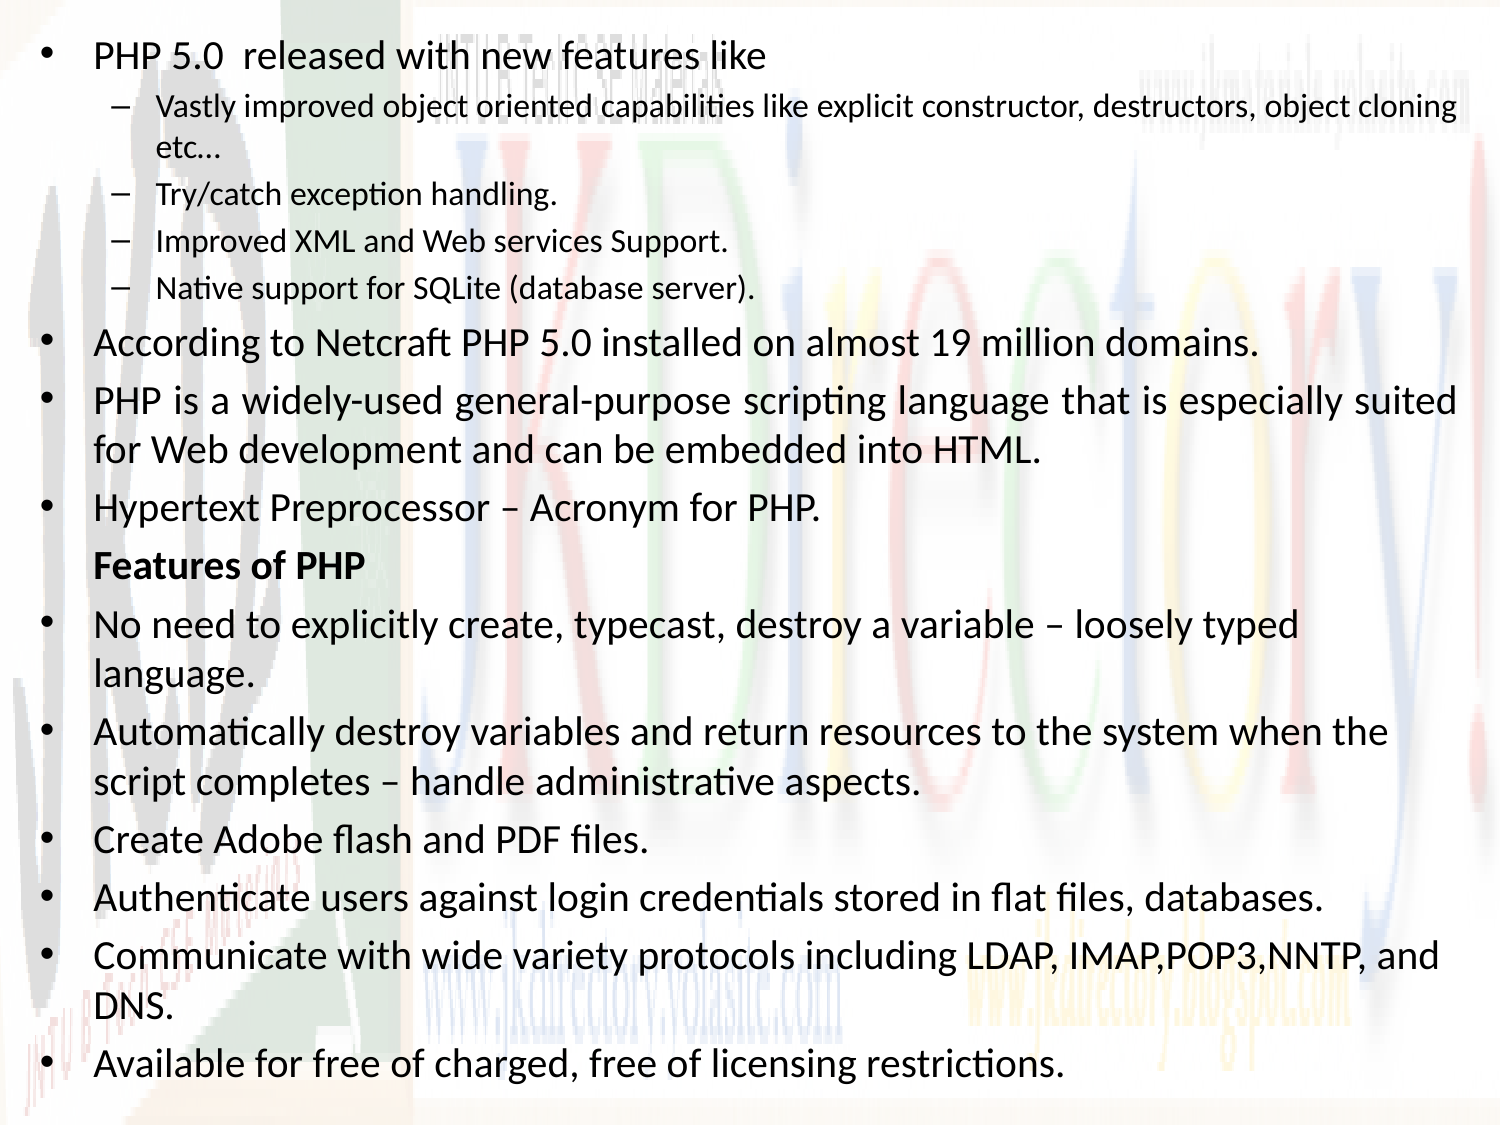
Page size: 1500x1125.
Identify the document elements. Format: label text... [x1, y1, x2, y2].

list PHP 5.0 released with new features like Vastly improved object oriented capabilities like explicit constructor, destructors, object cloning etc… Try/catch exception handling. Improved XML and Web services Support. Native support for SQLite (database server). According to Netcraft PHP 5.0 installed on almost 19 million domains. PHP is a widely-used general-purpose scripting language that is especially suited for Web development and can be embedded into HTML. Hypertext Preprocessor – Acronym for PHP. Features of PHP No need to explicitly create, typecast, destroy a variable – loosely typed language. Automatically destroy variables and return resources to the system when the script completes – handle administrative aspects. Create Adobe flash and PDF files. Authenticate users against login credentials stored in flat files, databases. Communicate with wide variety protocols including LDAP, IMAP,POP3,NNTP, and DNS. Available for free of charged, free of licensing restrictions. [24, 20, 1475, 1100]
